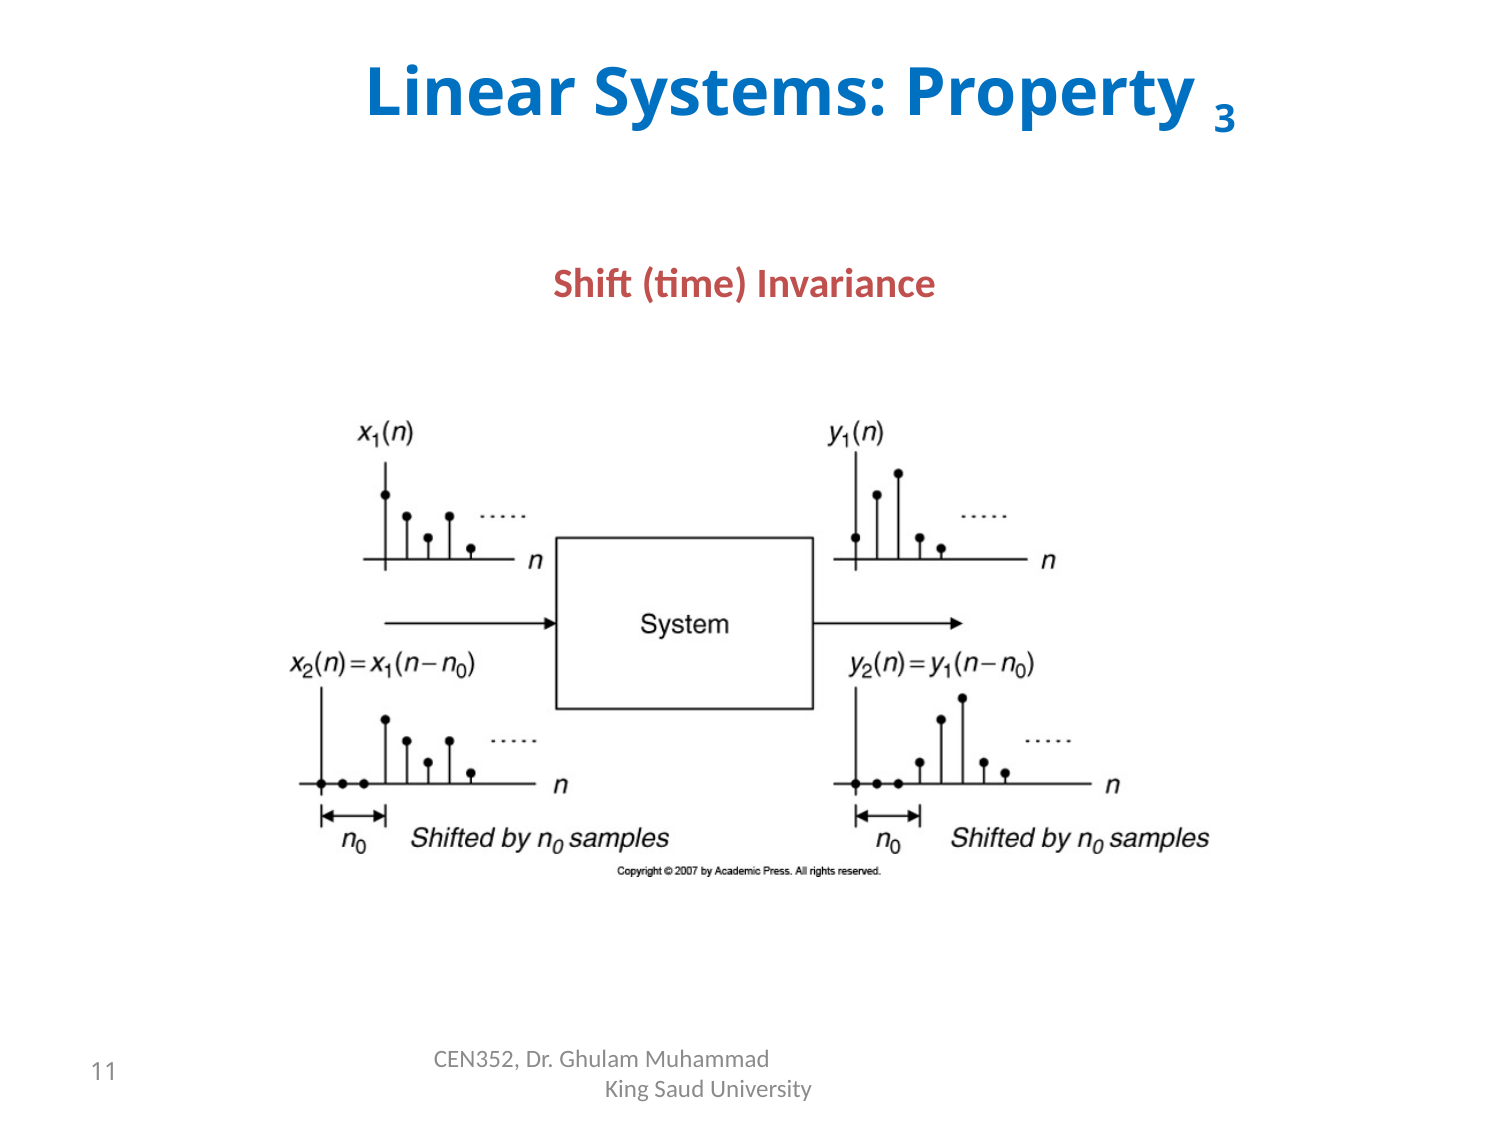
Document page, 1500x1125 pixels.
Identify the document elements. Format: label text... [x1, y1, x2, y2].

footer CEN352, Dr. Ghulam Muhammad King Saud University [395, 1042, 1022, 1103]
slide_number 11 [75, 1042, 395, 1103]
picture [288, 420, 1210, 877]
text_box Linear Systems: Property 3 [349, 41, 1294, 148]
text_box Shift (time) Invariance [419, 248, 951, 314]
